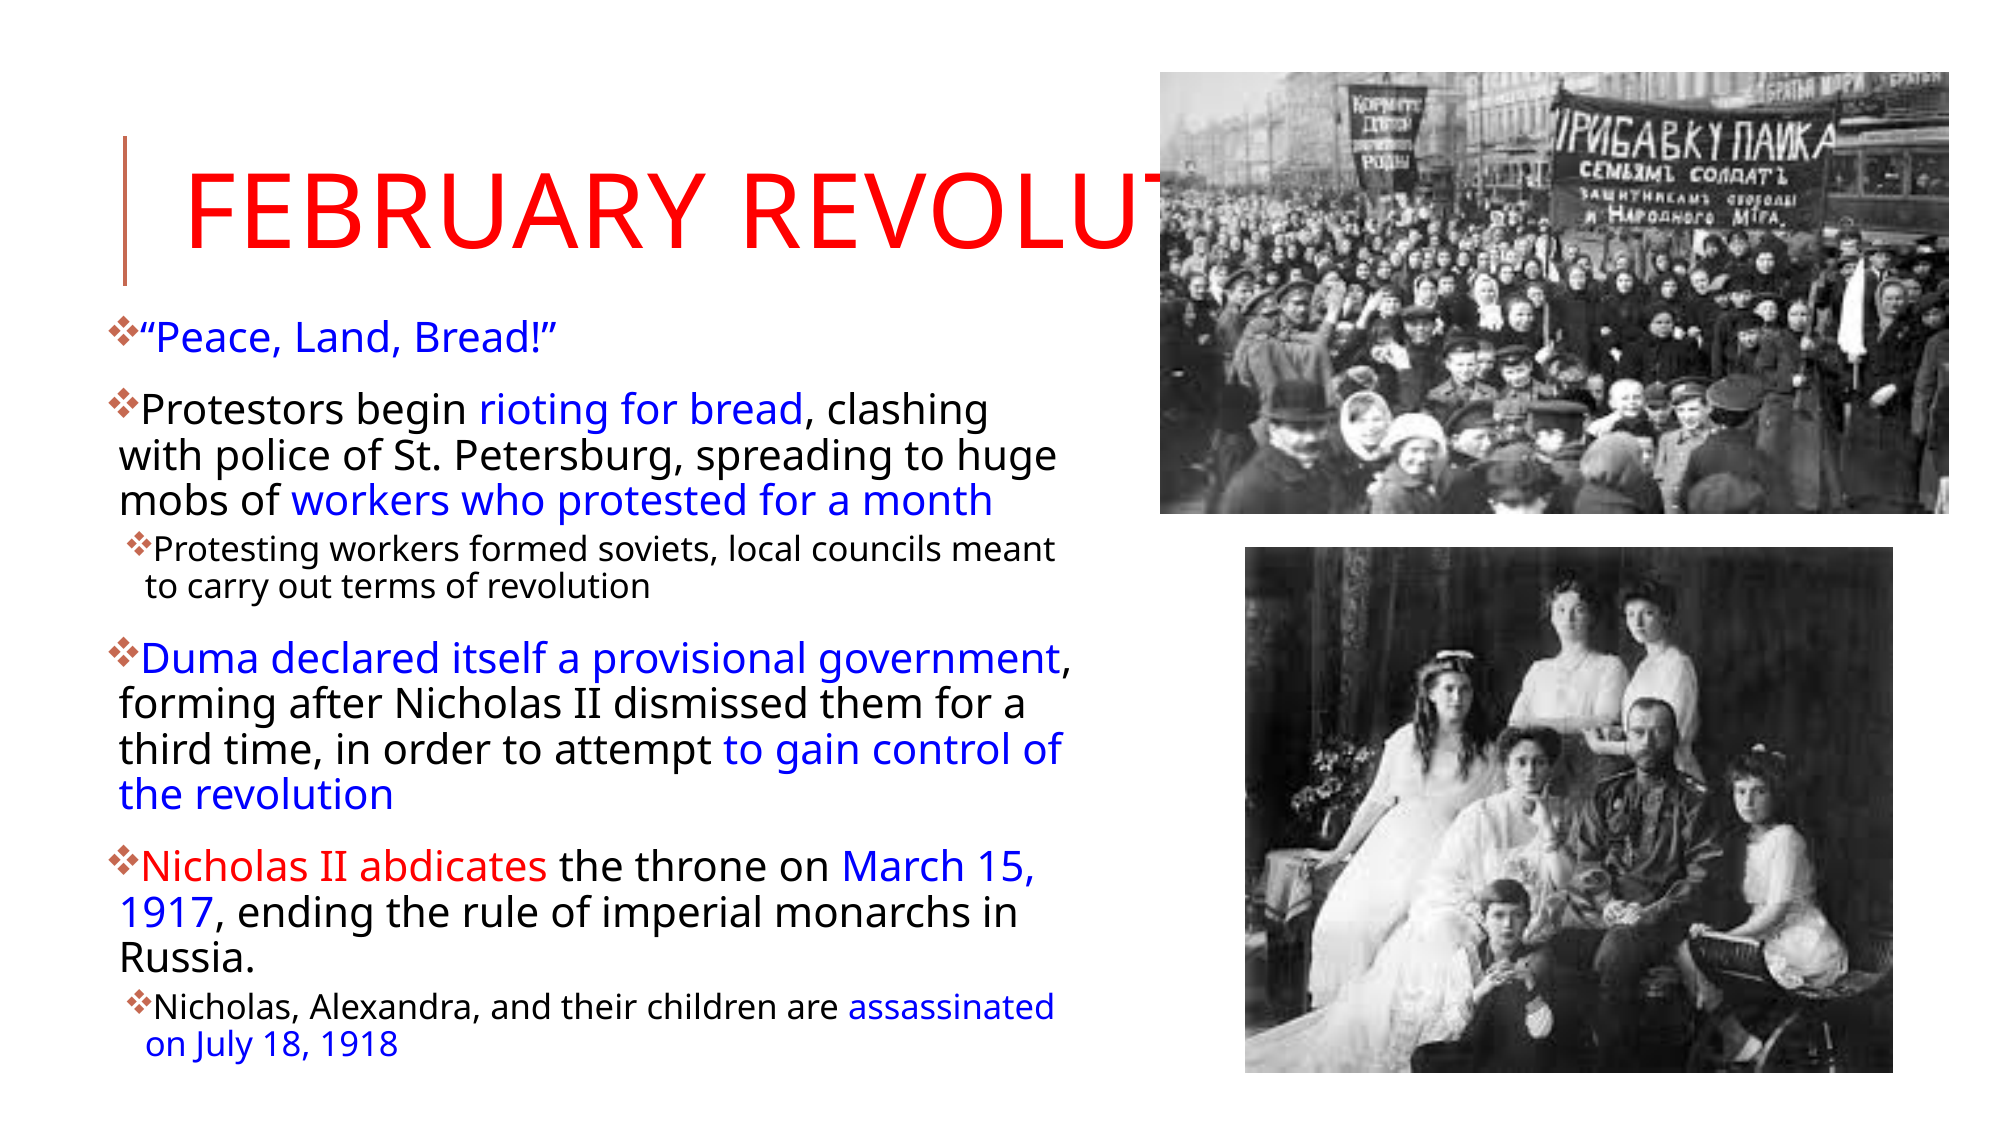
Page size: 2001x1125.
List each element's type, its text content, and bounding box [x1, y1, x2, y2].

list “Peace, Land, Bread!” Protestors begin rioting for bread, clashing with police of St. Petersburg, spreading to huge mobs of workers who protested for a month Protesting workers formed soviets, local councils meant to carry out terms of revolution Duma declared itself a provisional government, forming after Nicholas II dismissed them for a third time, in order to attempt to gain control of the revolution Nicholas II abdicates the throne on March 15, 1917, ending the rule of imperial monarchs in Russia. Nicholas, Alexandra, and their children are assassinated on July 18, 1918 [97, 308, 1091, 1073]
picture [1160, 72, 1949, 514]
title February Revolution [168, 96, 1153, 342]
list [1245, 546, 1894, 1073]
